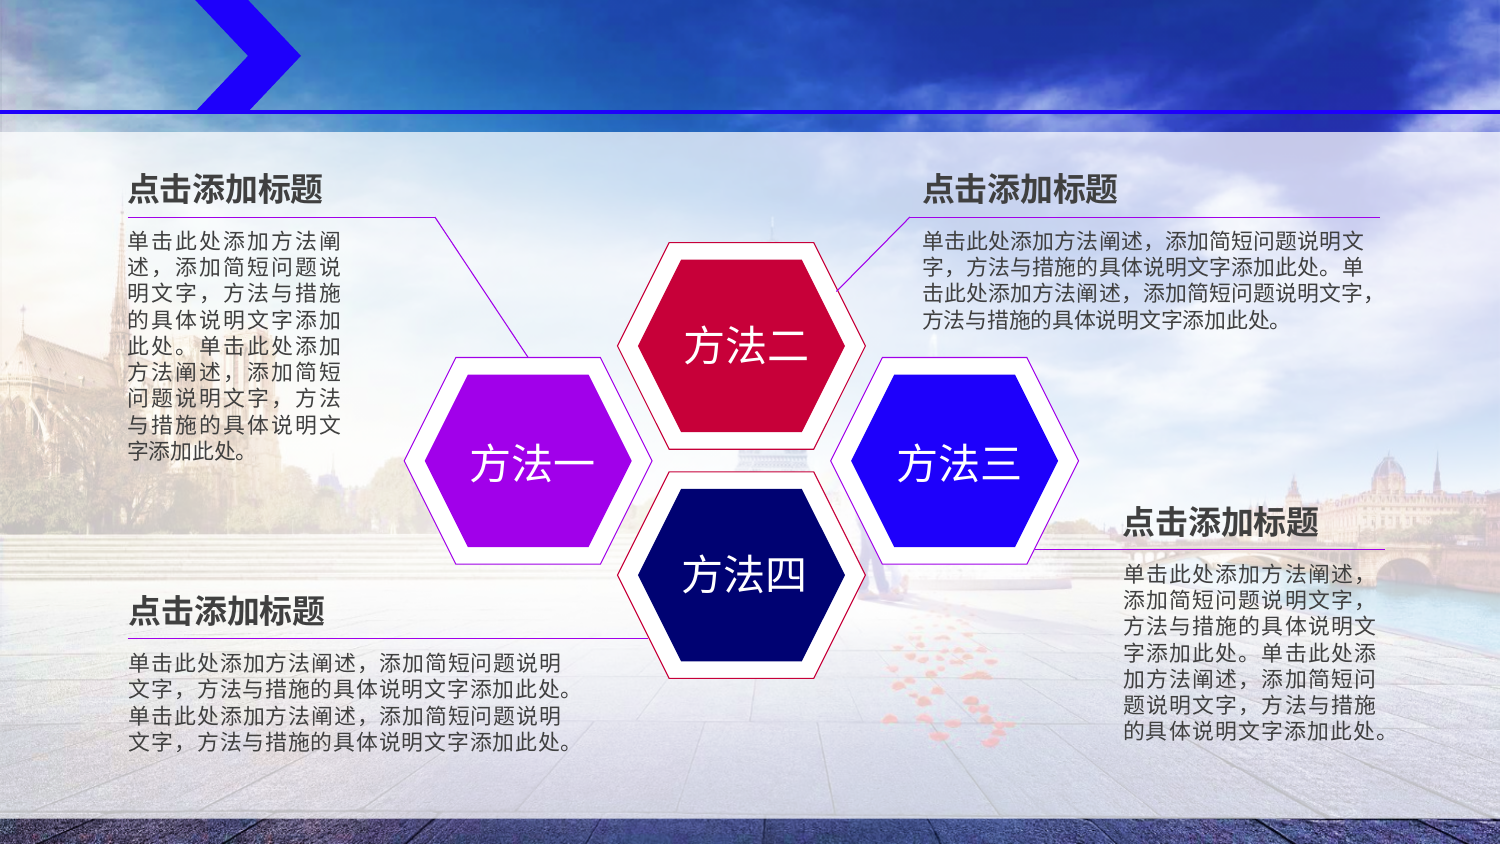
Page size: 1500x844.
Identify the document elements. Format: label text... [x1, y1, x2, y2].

picture [0, 0, 247, 110]
text_box 点击添加标题 [112, 161, 393, 216]
text_box 点击添加标题 [1107, 494, 1388, 549]
text_box 点击添加标题 [907, 161, 1188, 216]
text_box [830, 357, 1079, 565]
text_box 单击此处添加方法阐述，添加简短问题说明文字，方法与措施的具体说明文字添加此处。单击此处添加方法阐述，添加简短问题说明文字，方法与措施的具体说明文字添加此处。 [907, 292, 1380, 340]
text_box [836, 217, 1380, 292]
picture [0, 114, 1500, 132]
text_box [617, 242, 866, 450]
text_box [404, 357, 653, 565]
text_box 单击此处添加方法阐述，添加简短问题说明文字，方法与措施的具体说明文字添加此处。单击此处添加方法阐述，添加简短问题说明文字，方法与措施的具体说明文字添加此处。 [112, 220, 357, 472]
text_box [617, 471, 866, 679]
picture [250, 0, 1500, 110]
text_box 单击此处添加方法阐述，添加简短问题说明文字，方法与措施的具体说明文字添加此处。单击此处添加方法阐述，添加简短问题说明文字，方法与措施的具体说明文字添加此处。 [113, 642, 577, 763]
text_box 单击此处添加方法阐述，添加简短问题说明文字，方法与措施的具体说明文字添加此处。单击此处添加方法阐述，添加简短问题说明文字，方法与措施的具体说明文字添加此处。 [1108, 552, 1392, 752]
picture [0, 819, 1500, 844]
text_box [127, 217, 529, 358]
text_box 点击添加标题 [113, 583, 394, 639]
